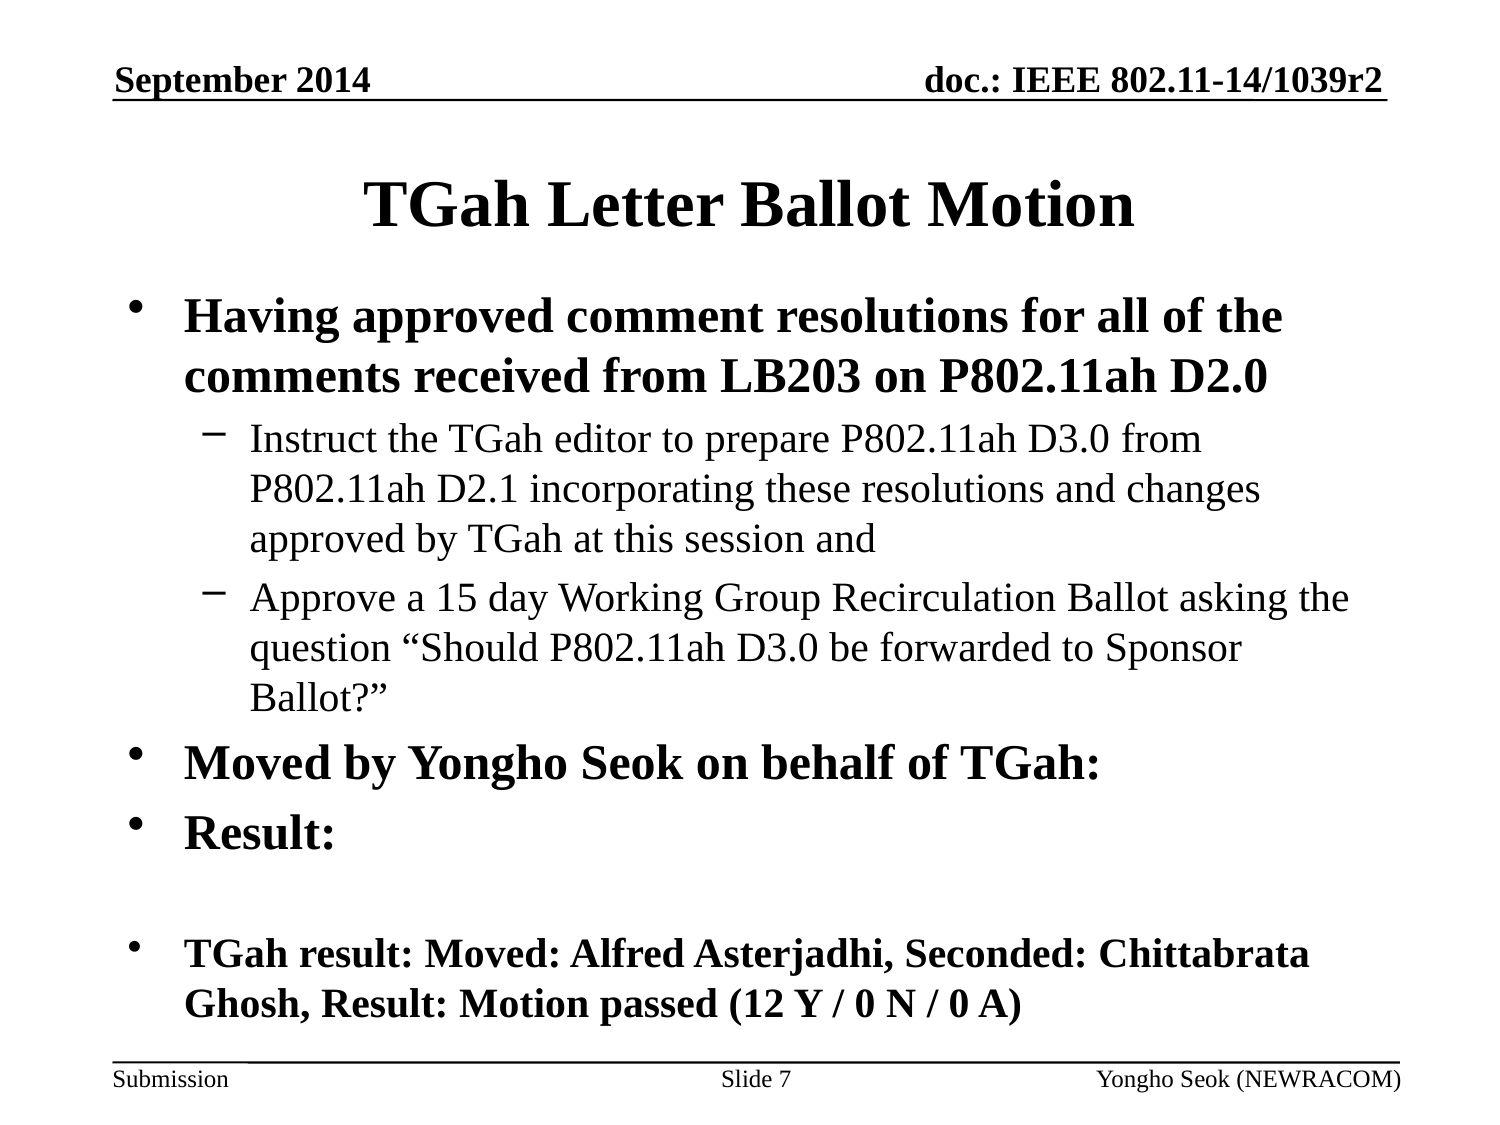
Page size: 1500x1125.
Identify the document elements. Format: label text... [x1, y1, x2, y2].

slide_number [114, 54, 374, 101]
slide_number Slide 7 [712, 1061, 800, 1093]
title TGah Letter Ballot Motion [112, 112, 1388, 275]
footer Yongho Seok (NEWRACOM) [1092, 1061, 1402, 1093]
list Having approved comment resolutions for all of the comments received from LB203 on P802.11ah D2.0 Instruct the TGah editor to prepare P802.11ah D3.0 from P802.11ah D2.1 incorporating these resolutions and changes approved by TGah at this session and Approve a 15 day Working Group Recirculation Ballot asking the question “Should P802.11ah D3.0 be forwarded to Sponsor Ballot?” Moved by Yongho Seok on behalf of TGah: Result: TGah result: Moved: Alfred Asterjadhi, Seconded: Chittabrata Ghosh, Result: Motion passed (12 Y / 0 N / 0 A) [112, 275, 1388, 900]
